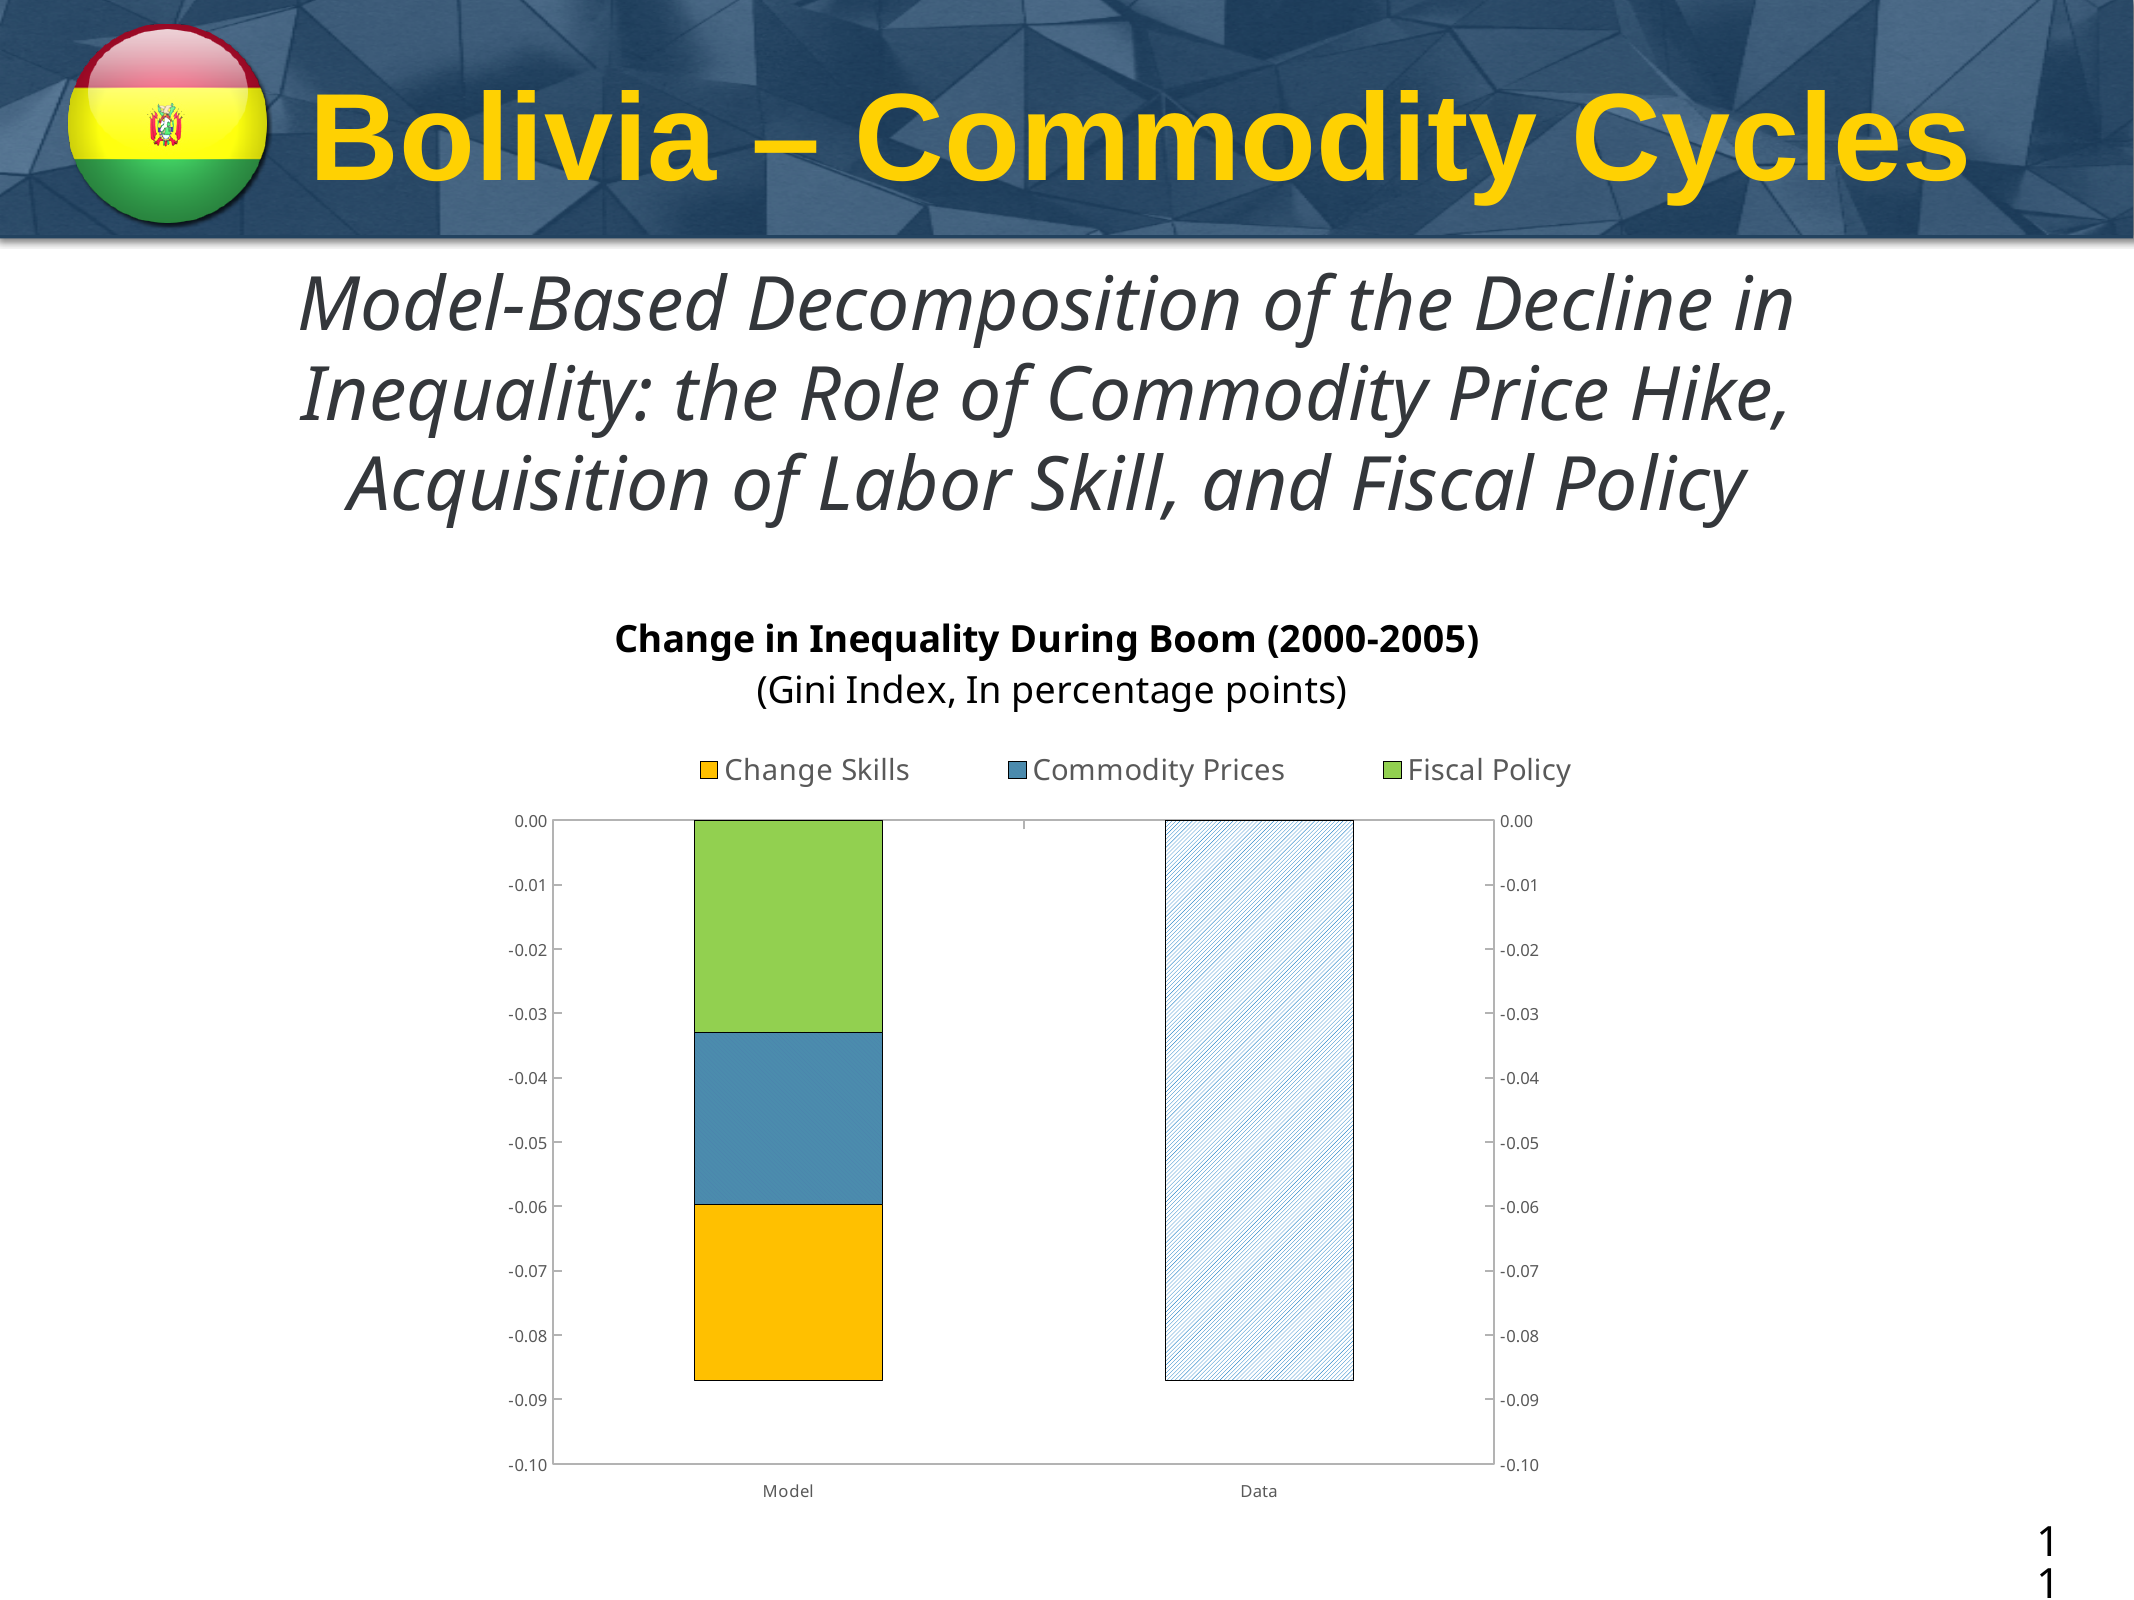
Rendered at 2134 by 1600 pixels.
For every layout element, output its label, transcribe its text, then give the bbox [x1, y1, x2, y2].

picture [56, 11, 280, 235]
slide_number 11 [2027, 1506, 2071, 1575]
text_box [0, 0, 2134, 239]
text_box Model-Based Decomposition of the Decline in Inequality: the Role of Commodity Price Hike, Acquisition of Labor Skill, and Fiscal Policy [116, 339, 1980, 442]
chart [401, 604, 1694, 1541]
